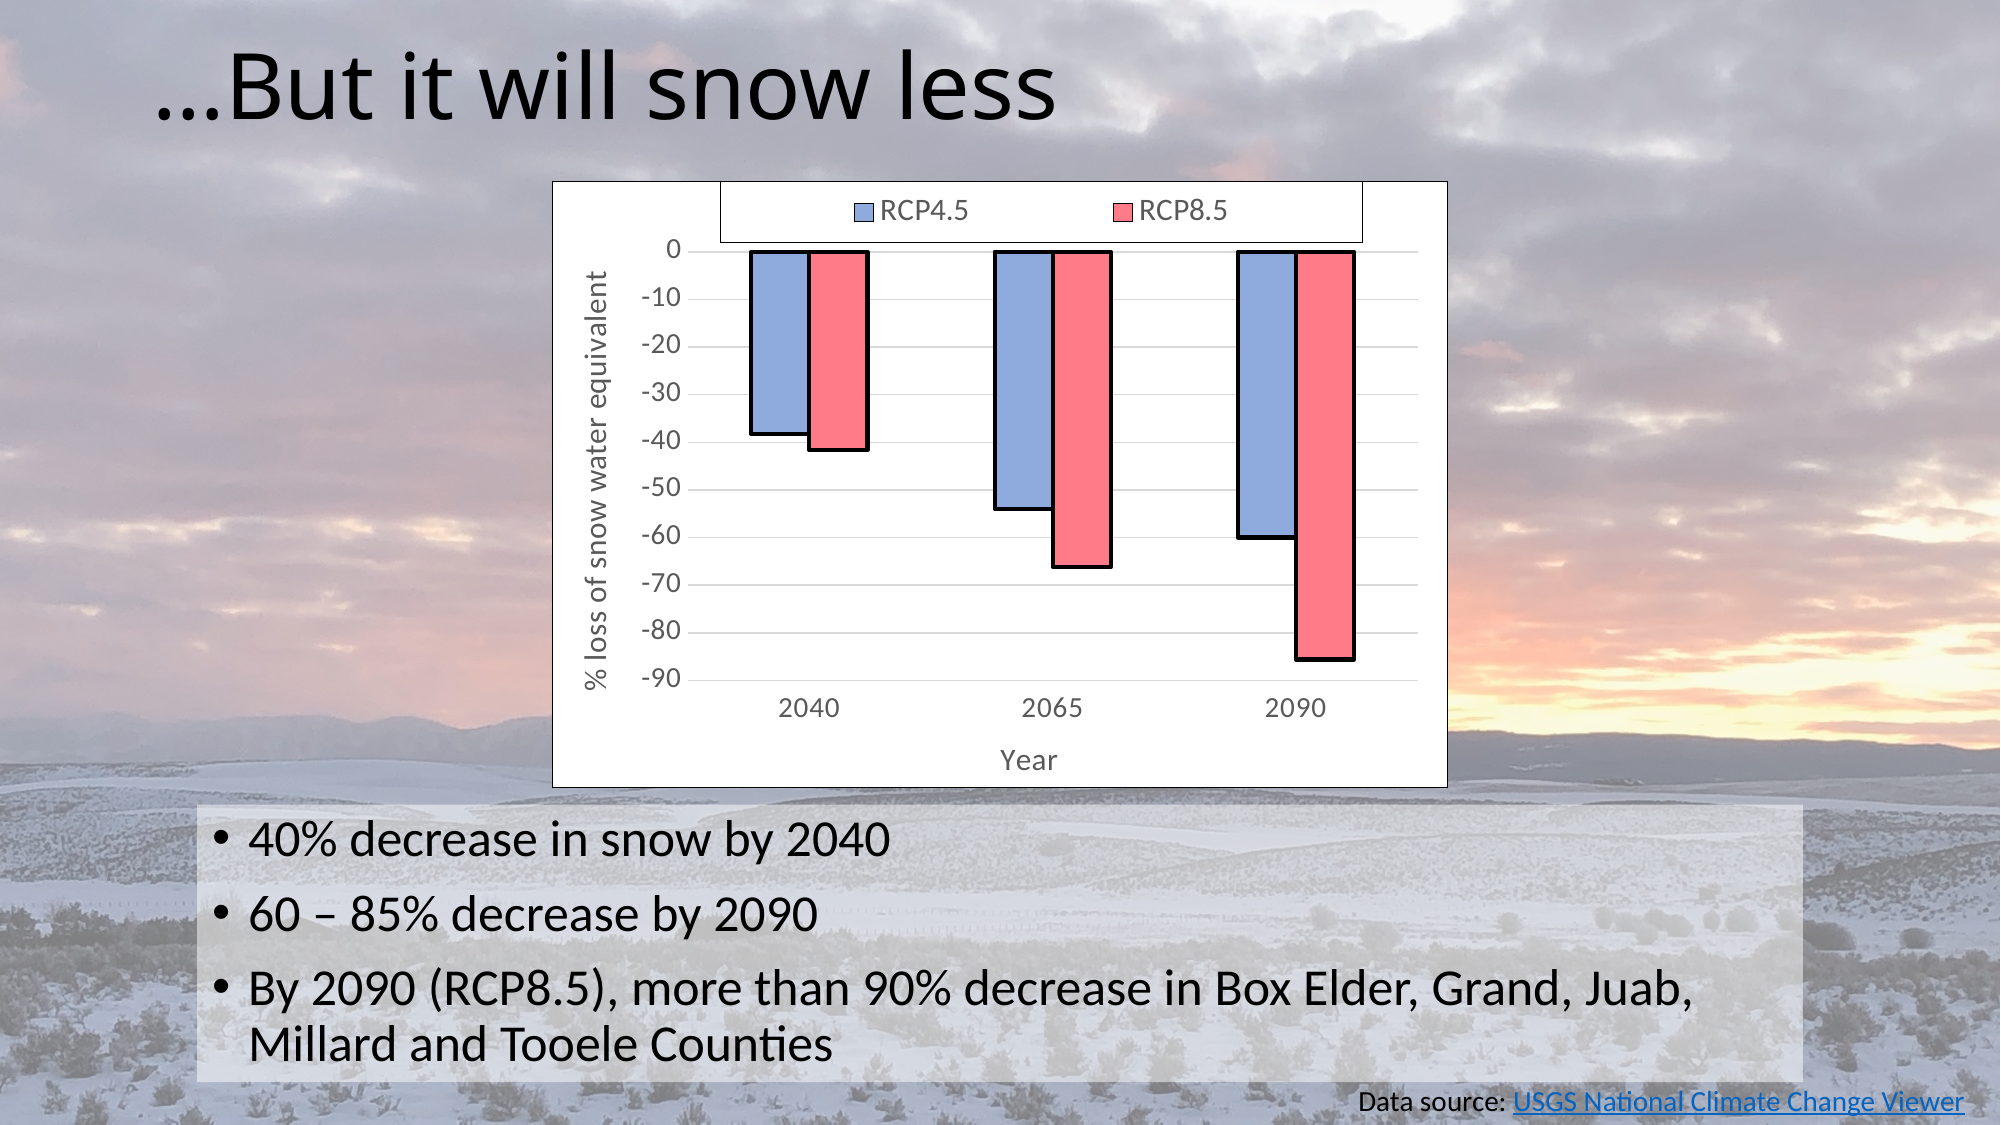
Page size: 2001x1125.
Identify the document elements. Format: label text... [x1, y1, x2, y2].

list 40% decrease in snow by 2040 60 – 85% decrease by 2090 By 2090 (RCP8.5), more than 90% decrease in Box Elder, Grand, Juab, Millard and Tooele Counties [197, 804, 1803, 1083]
text_box Data source: USGS National Climate Change Viewer [1343, 1074, 1981, 1125]
chart [552, 181, 1448, 788]
text_box …But it will snow less [137, 0, 1863, 199]
